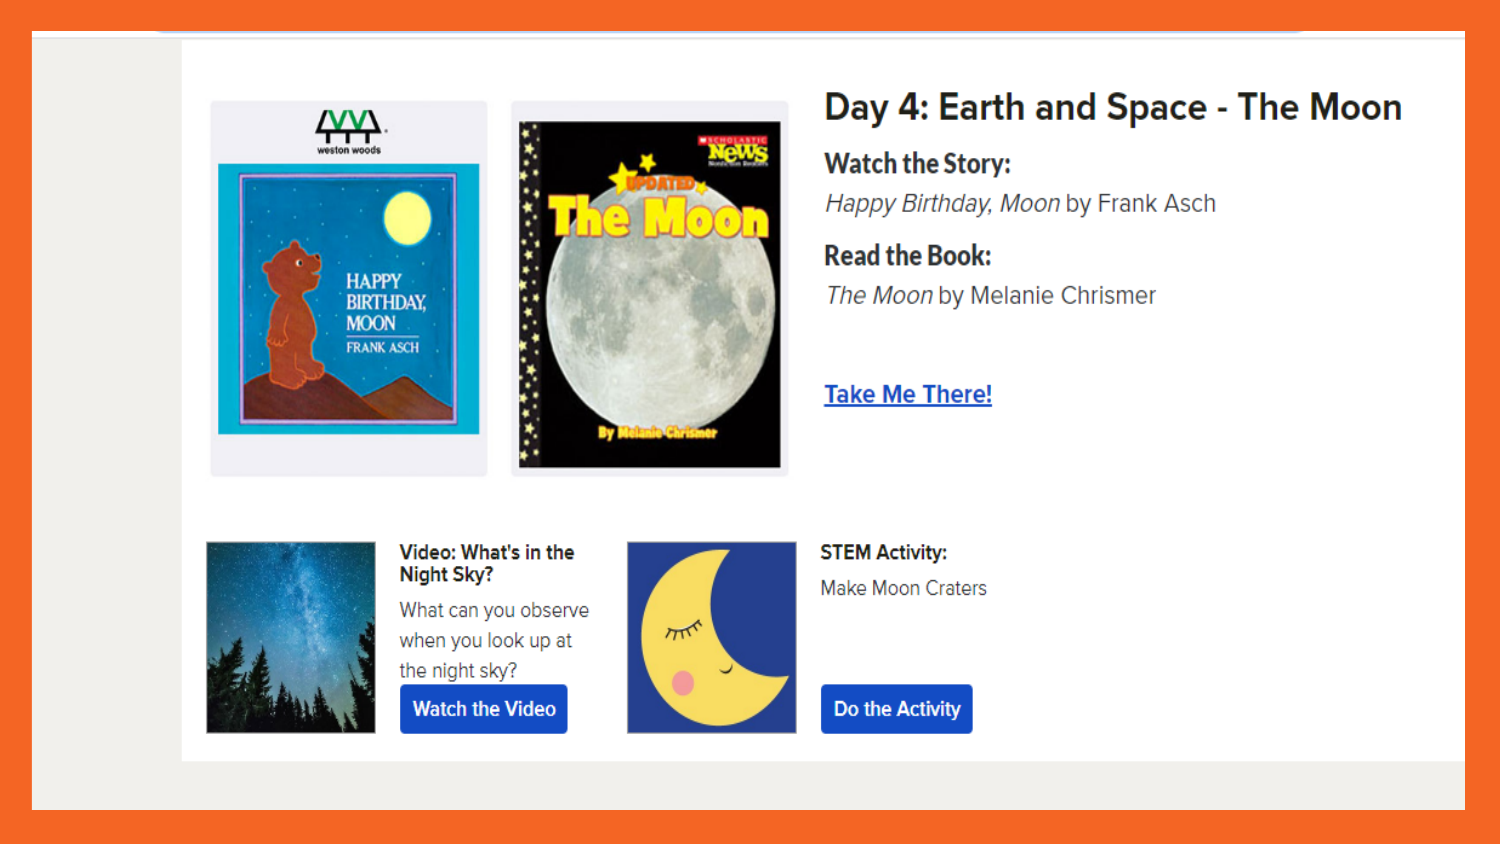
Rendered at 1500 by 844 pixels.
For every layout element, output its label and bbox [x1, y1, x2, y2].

picture [31, 31, 1466, 811]
